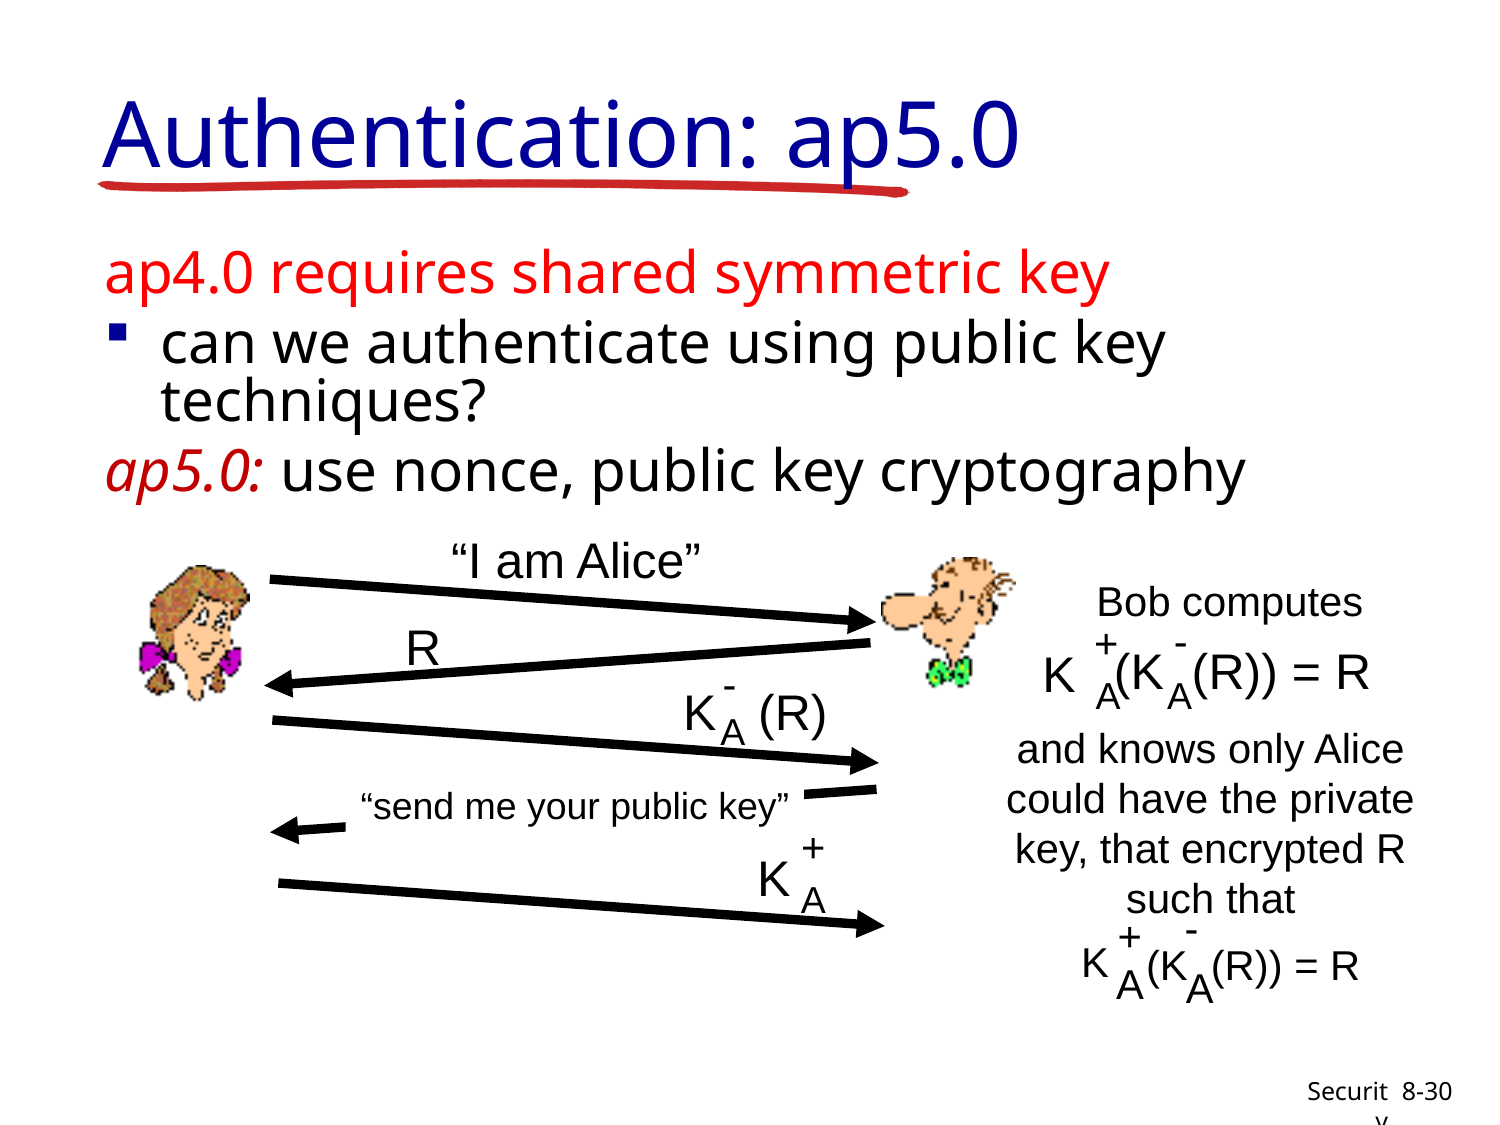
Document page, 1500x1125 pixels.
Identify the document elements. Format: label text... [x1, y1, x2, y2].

picture [881, 556, 1016, 694]
text_box [848, 755, 879, 769]
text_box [1047, 607, 1388, 725]
text_box “I am Alice” [436, 521, 717, 596]
text_box [506, 596, 876, 628]
text_box [847, 918, 885, 932]
text_box 8-30 [1387, 1068, 1500, 1113]
footer Security [1284, 1067, 1403, 1110]
list ap4.0 requires shared symmetric key can we authenticate using public key techniques? ap5.0: use nonce, public key cryptography [89, 239, 1460, 1002]
text_box [270, 825, 345, 838]
text_box R [390, 608, 456, 683]
text_box Bob computes [1038, 566, 1422, 692]
picture [134, 565, 250, 708]
text_box and knows only Alice could have the private key, that encrypted R such that [961, 713, 1460, 929]
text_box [1065, 894, 1377, 1020]
picture [93, 173, 919, 203]
title Authentication: ap5.0 [87, 37, 1363, 225]
text_box [264, 676, 390, 691]
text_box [741, 813, 843, 930]
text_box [667, 650, 844, 762]
text_box “send me your public key” [345, 774, 804, 835]
